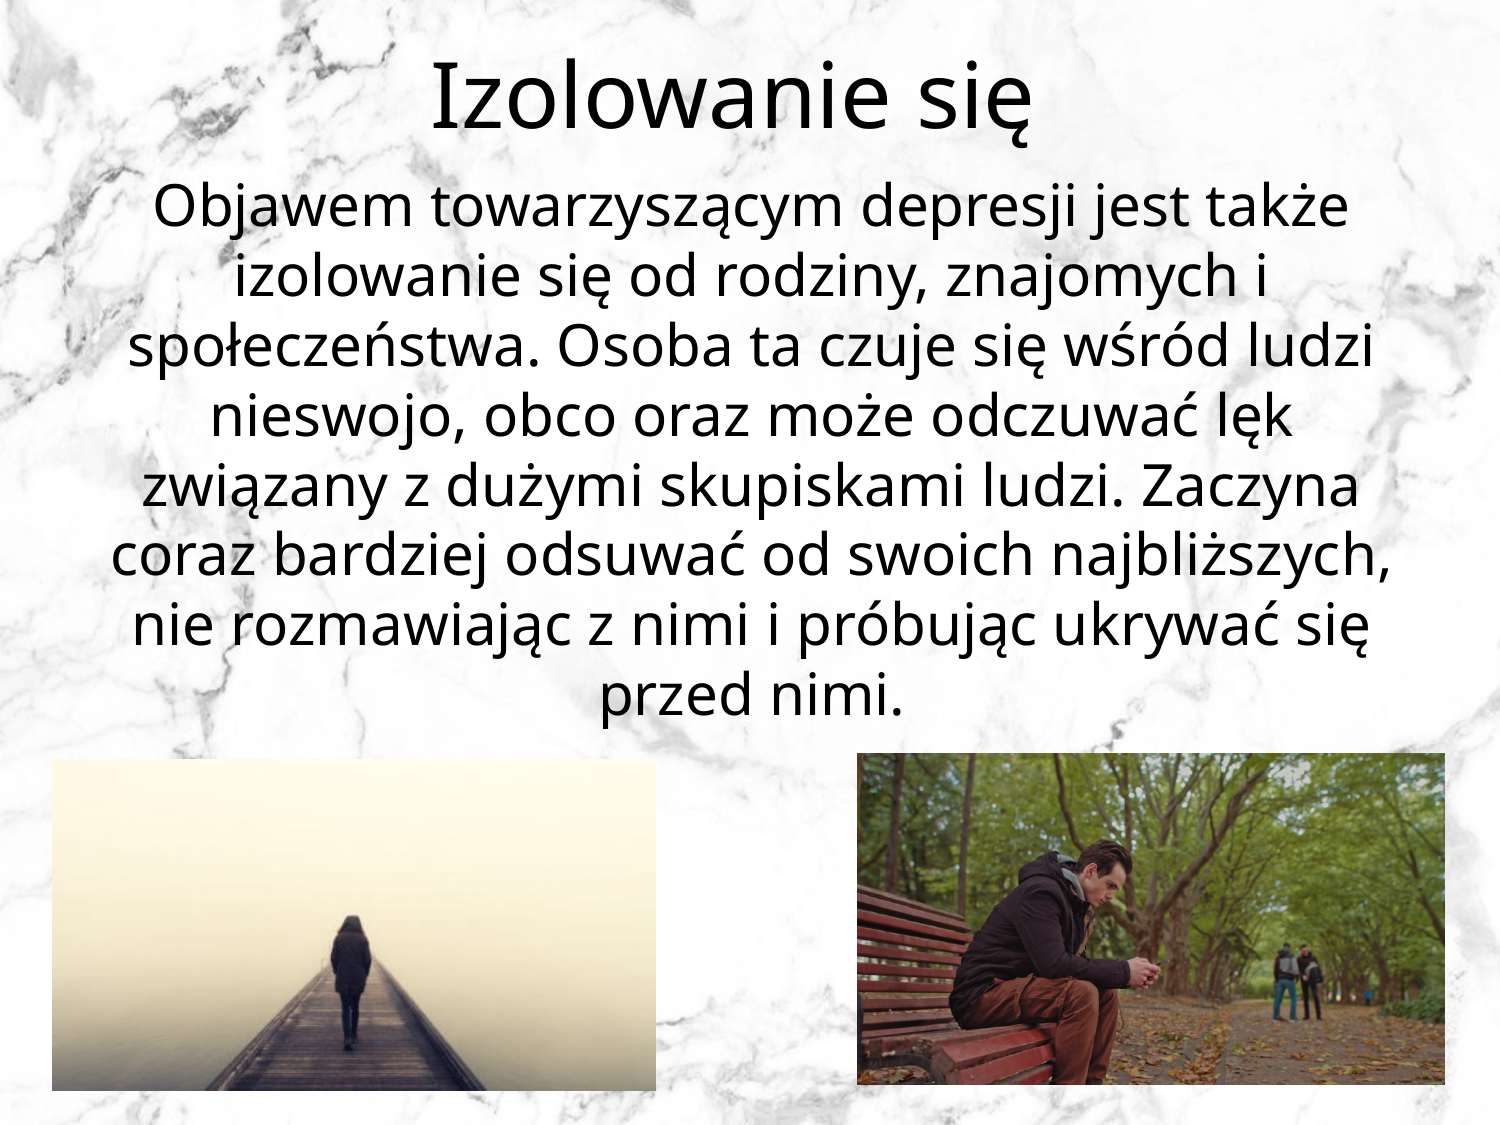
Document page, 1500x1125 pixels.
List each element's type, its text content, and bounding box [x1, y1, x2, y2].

list Objawem towarzyszącym depresji jest także izolowanie się od rodziny, znajomych i społeczeństwa. Osoba ta czuje się wśród ludzi nieswojo, obco oraz może odczuwać lęk związany z dużymi skupiskami ludzi. Zaczyna coraz bardziej odsuwać od swoich najbliższych, nie rozmawiając z nimi i próbując ukrywać się przed nimi. [76, 160, 1427, 904]
title Izolowanie się [58, 0, 1409, 186]
picture [0, 0, 1500, 1125]
